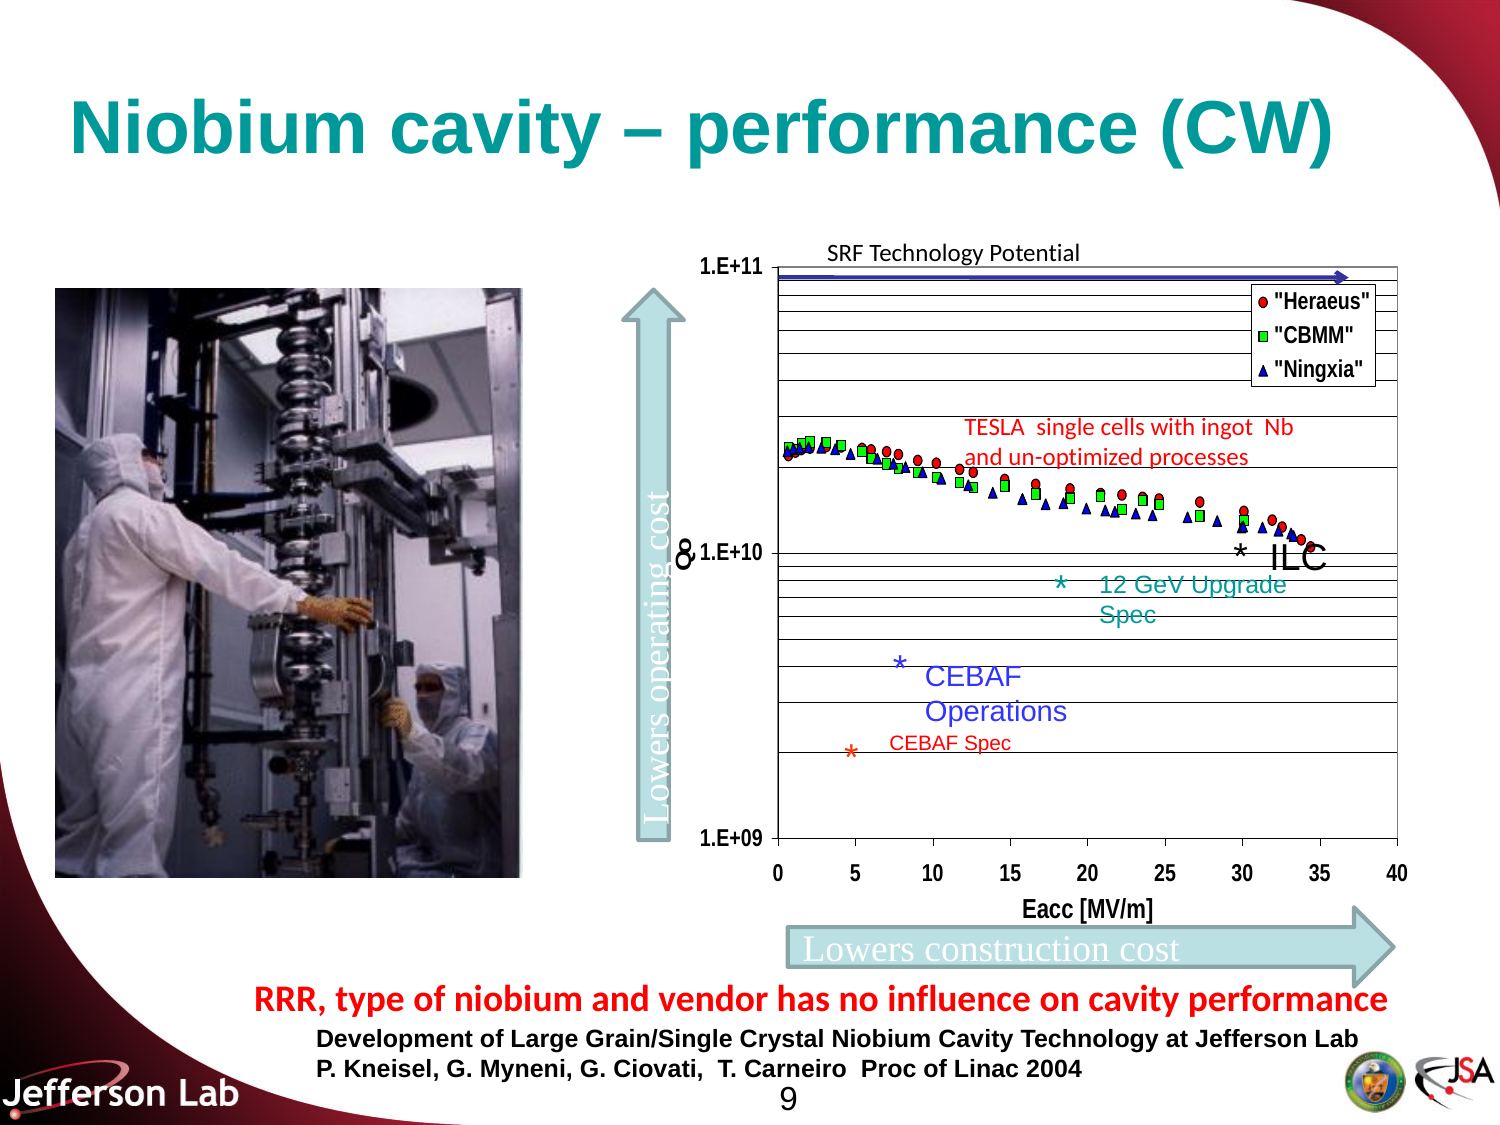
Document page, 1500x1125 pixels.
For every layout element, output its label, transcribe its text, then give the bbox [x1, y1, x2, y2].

title Niobium cavity – performance (CW) [0, 60, 1406, 187]
text_box Lowers operating cost [621, 287, 655, 843]
text_box RRR, type of niobium and vendor has no influence on cavity performance [205, 966, 1447, 1027]
text_box Lowers construction cost [785, 948, 1396, 989]
picture [0, 0, 1500, 1125]
text_box Development of Large Grain/Single Crystal Niobium Cavity Technology at Jefferson Lab P. Kneisel, G. Myneni, G. Ciovati, T. Carneiro Proc of Linac 2004 [301, 1015, 1377, 1120]
